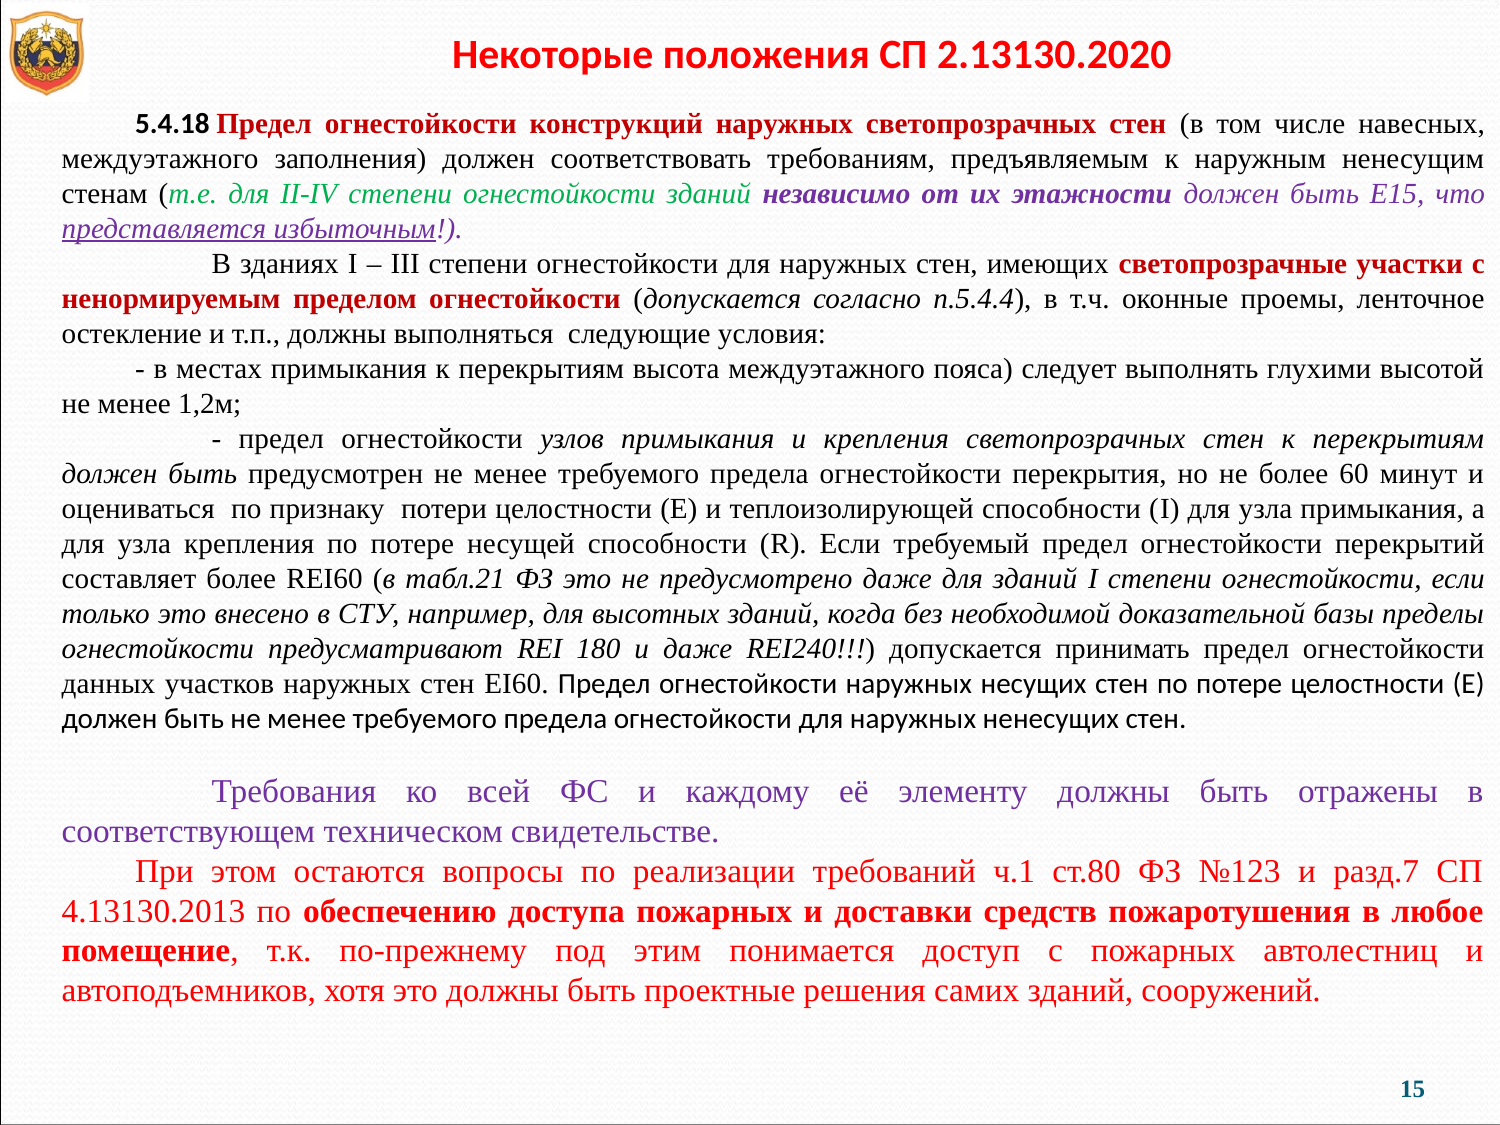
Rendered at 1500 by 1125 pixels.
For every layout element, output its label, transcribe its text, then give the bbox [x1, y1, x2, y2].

picture [0, 0, 1500, 103]
text_box 5.4.18 Предел огнестойкости конструкций наружных светопрозрачных стен (в том числе навесных, междуэтажного заполнения) должен соответствовать требованиям, предъявляемым к наружным ненесущим стенам (т.е. для II-IV степени огнестойкости зданий независимо от их этажности должен быть Е15, что представляется избыточным!). В зданиях I – III степени огнестойкости для наружных стен, имеющих светопрозрачные участки с ненормируемым пределом огнестойкости (допускается согласно п.5.4.4), в т.ч. оконные проемы, ленточное остекление и т.п., должны выполняться следующие условия: - в местах примыкания к перекрытиям высота междуэтажного пояса) следует выполнять глухими высотой не менее 1,2м; - предел огнестойкости узлов примыкания и крепления светопрозрачных стен к перекрытиям должен быть предусмотрен не менее требуемого предела огнестойкости перекрытия, но не более 60 минут и оцениваться по признаку потери целостности (Е) и теплоизолирующей способности (I) для узла примыкания, а для узла крепления по потере несущей способности (R). Если требуемый предел огнестойкости перекрытий составляет более REI60 (в табл.21 ФЗ это не предусмотрено даже для зданий I степени огнестойкости, если только это внесено в СТУ, например, для высотных зданий, когда без необходимой доказательной базы пределы огнестойкости предусматривают REI 180 и даже REI240!!!) допускается принимать предел огнестойкости данных участков наружных стен EI60. Предел огнестойкости наружных несущих стен по потере целостности (Е) должен быть не менее требуемого предела огнестойкости для наружных ненесущих стен. Требования ко всей ФС и каждому её элементу должны быть отражены в соответствующем техническом свидетельстве. При этом остаются вопросы по реализации требований ч.1 ст.80 ФЗ №123 и разд.7 СП 4.13130.2013 по обеспечению доступа пожарных и доставки средств пожаротушения в любое помещение, т.к. по-прежнему под этим понимается доступ с пожарных автолестниц и автоподъемников, хотя это должны быть проектные решения самих зданий, сооружений. [0, 97, 1500, 1125]
text_box Некоторые положения СП 2.13130.2020 [183, 18, 1442, 97]
